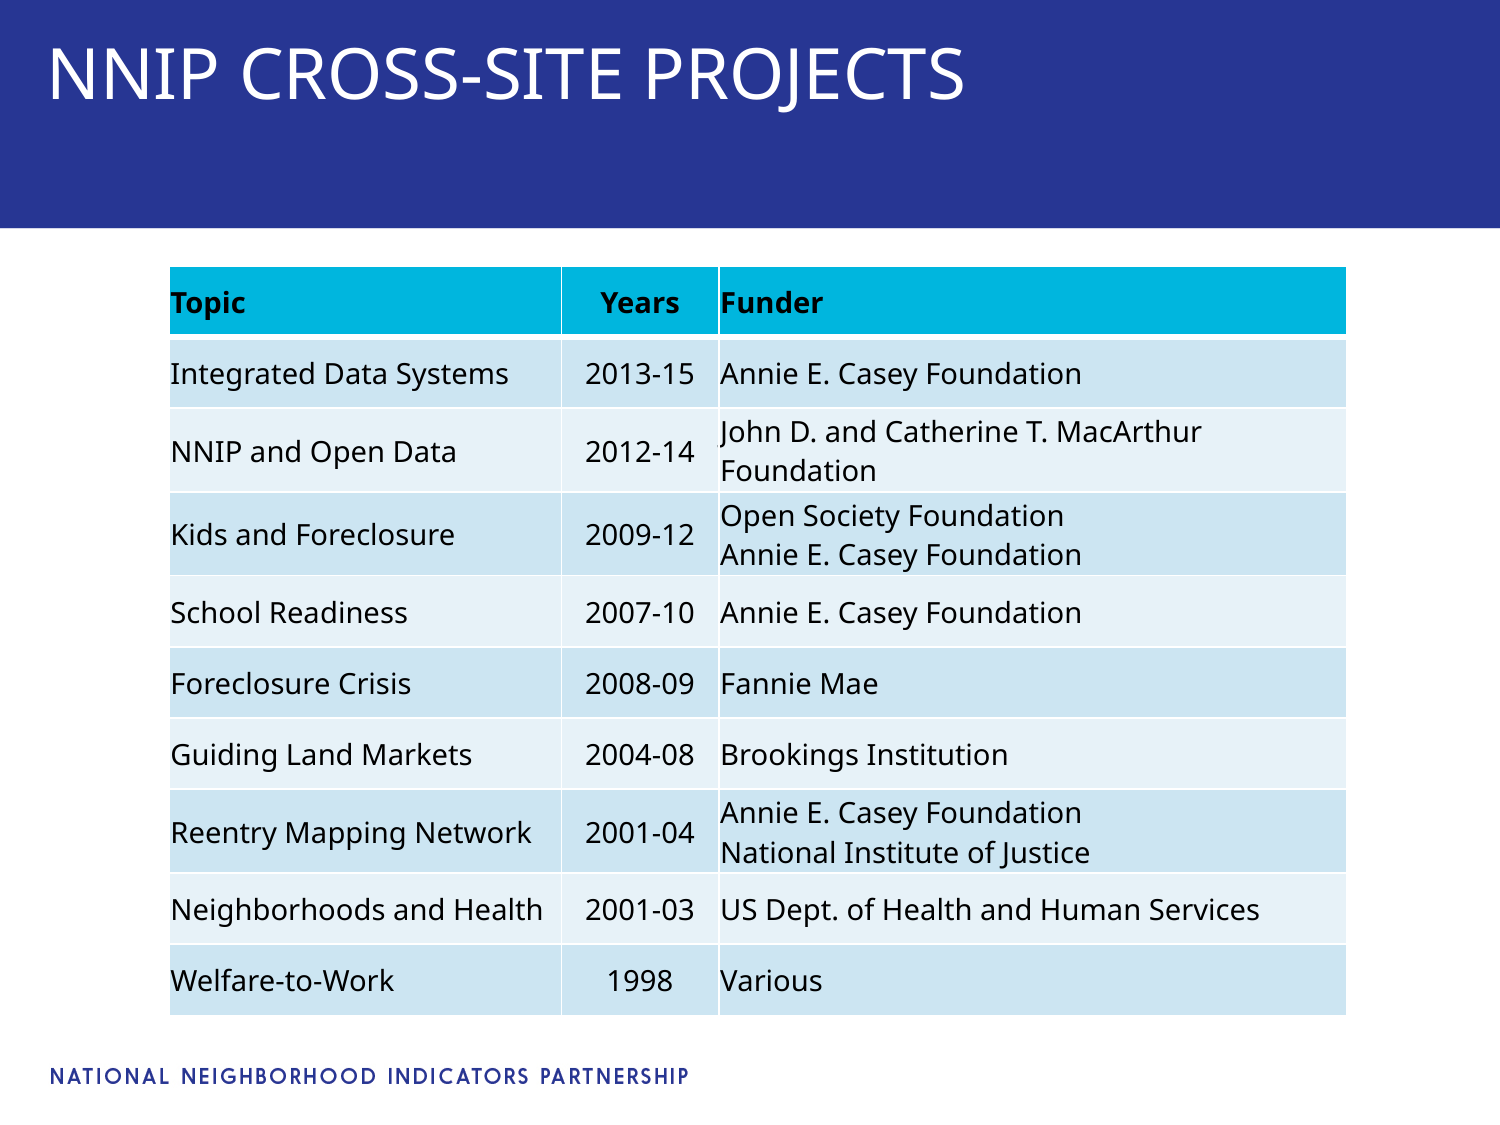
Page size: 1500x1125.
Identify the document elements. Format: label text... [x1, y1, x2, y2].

table_cell 2004-08 [562, 719, 718, 788]
table_cell Integrated Data Systems [170, 340, 561, 407]
title NNIP CROSS-SITE PROJECTS [31, 21, 1471, 198]
table_cell Kids and Foreclosure [170, 493, 561, 575]
table_cell 2008-09 [562, 648, 718, 717]
table_cell 2013-15 [562, 340, 718, 407]
table_cell NNIP and Open Data [170, 409, 561, 491]
table_cell Annie E. Casey Foundation [720, 340, 1346, 407]
table_cell 2001-03 [562, 874, 718, 943]
picture [0, 0, 1500, 1125]
table_header Funder [720, 267, 1346, 334]
table_cell School Readiness [170, 576, 561, 646]
table_cell John D. and Catherine T. MacArthur Foundation [720, 409, 1346, 491]
table_cell Open Society Foundation Annie E. Casey Foundation [720, 493, 1346, 575]
table_cell 1998 [562, 945, 718, 1015]
table_cell 2007-10 [562, 576, 718, 646]
table_header Years [562, 267, 718, 334]
table_cell Foreclosure Crisis [170, 648, 561, 717]
table_cell Neighborhoods and Health [170, 874, 561, 943]
table_cell Reentry Mapping Network [170, 790, 561, 872]
table_cell US Dept. of Health and Human Services [720, 874, 1346, 943]
table_cell Various [720, 945, 1346, 1015]
table_cell 2012-14 [562, 409, 718, 491]
table_cell Fannie Mae [720, 648, 1346, 717]
table_cell Annie E. Casey Foundation National Institute of Justice [720, 790, 1346, 872]
table_cell Brookings Institution [720, 719, 1346, 788]
table_cell 2001-04 [562, 790, 718, 872]
table_cell Welfare-to-Work [170, 945, 561, 1015]
table_cell Guiding Land Markets [170, 719, 561, 788]
table_header Topic [170, 267, 561, 334]
table_cell Annie E. Casey Foundation [720, 576, 1346, 646]
table_cell 2009-12 [562, 493, 718, 575]
